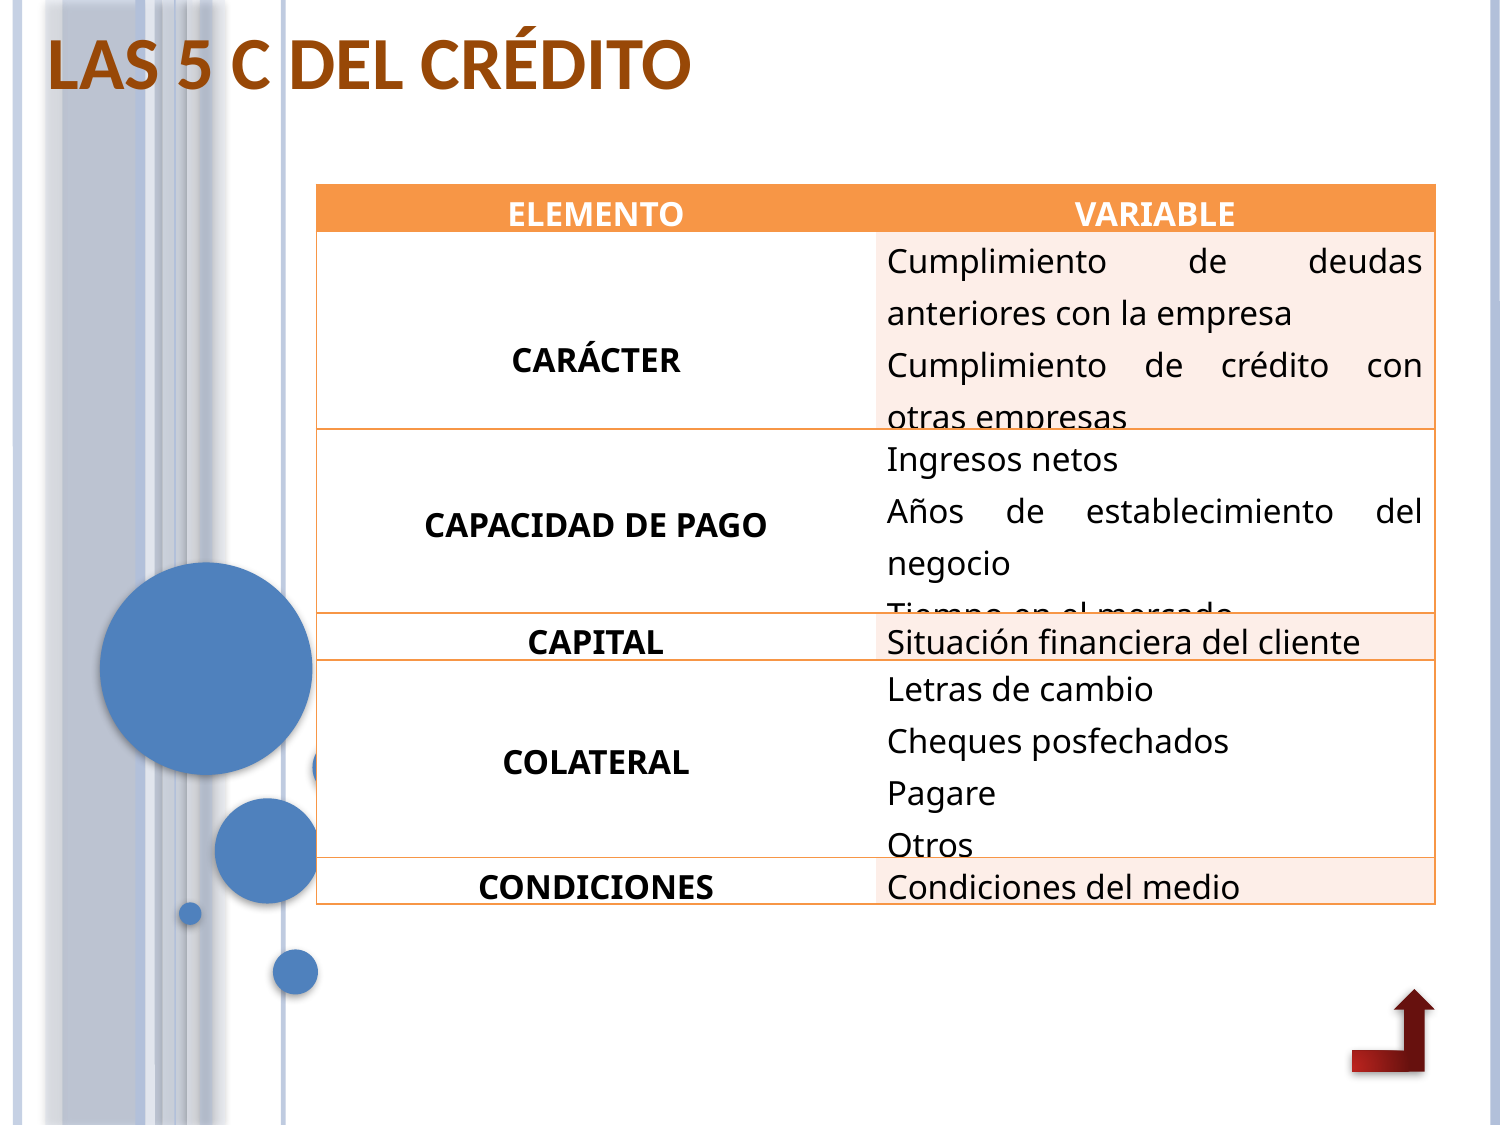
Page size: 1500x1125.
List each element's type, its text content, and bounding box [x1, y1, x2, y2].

table_cell Situación financiera del cliente [876, 614, 1434, 659]
table_cell Ingresos netos Años de establecimiento del negocio Tiempo en el mercado [876, 430, 1434, 612]
table_cell Letras de cambio Cheques posfechados Pagare Otros [876, 661, 1434, 857]
table_cell Cumplimiento de deudas anteriores con la empresa Cumplimiento de crédito con otras empresas [876, 232, 1434, 428]
table_cell Condiciones del medio [876, 858, 1434, 903]
table_header VARIABLE [876, 185, 1434, 231]
text_box LAS 5 C DEL CRÉDITO [32, 7, 1317, 112]
table_header ELEMENTO [317, 185, 876, 231]
table_cell CONDICIONES [317, 858, 876, 903]
table_cell CAPITAL [317, 614, 876, 659]
table_cell CAPACIDAD DE PAGO [317, 430, 876, 612]
table_cell COLATERAL [317, 661, 876, 857]
text_box [1352, 988, 1436, 1072]
table_cell CARÁCTER [317, 232, 876, 428]
